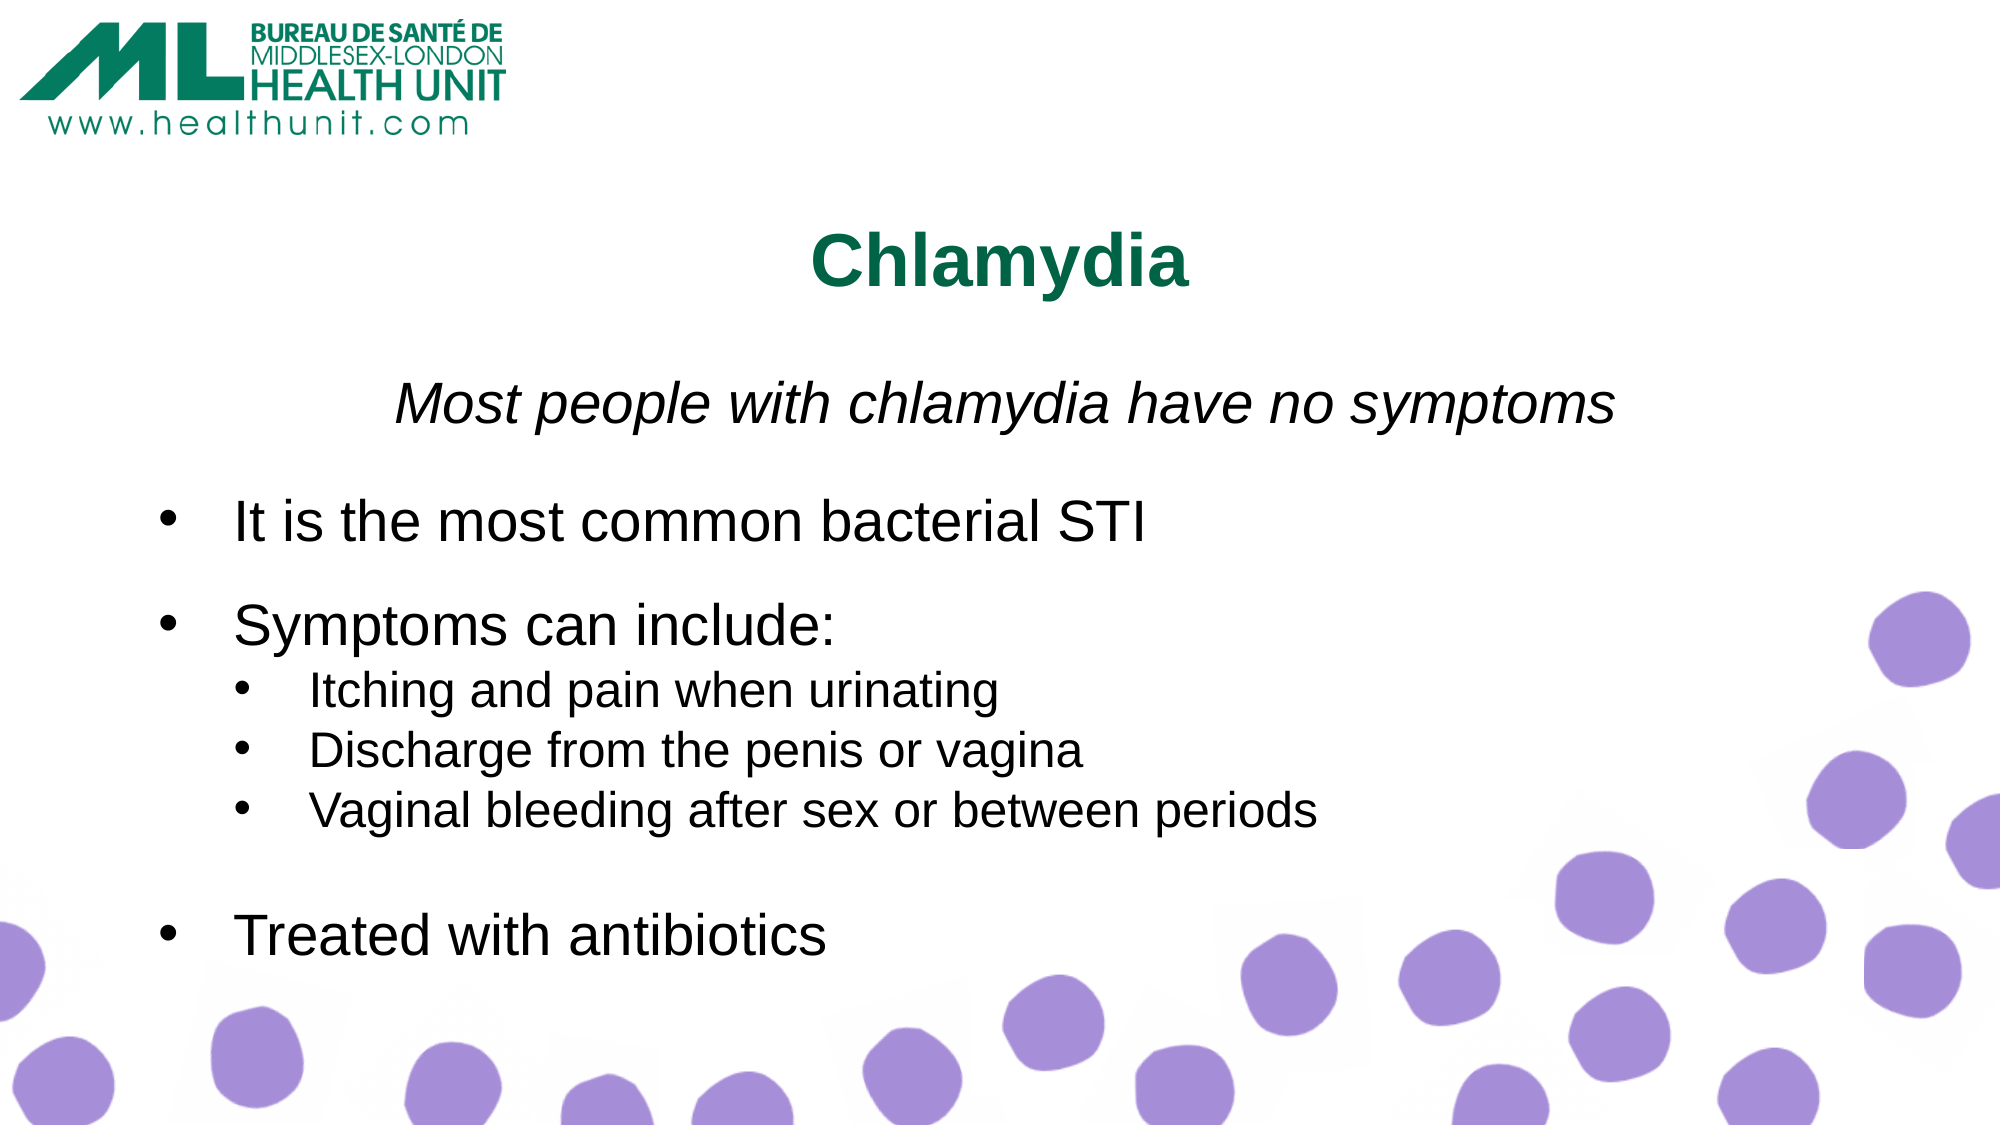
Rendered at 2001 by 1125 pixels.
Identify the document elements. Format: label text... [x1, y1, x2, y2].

title Chlamydia [137, 153, 1863, 371]
picture [0, 856, 152, 1125]
picture [167, 562, 2000, 1125]
list Most people with chlamydia have no symptoms It is the most common bacterial STI Symptoms can include: Itching and pain when urinating Discharge from the penis or vagina Vaginal bleeding after sex or between periods Treated with antibiotics [143, 358, 1869, 1075]
picture [12, 4, 521, 149]
